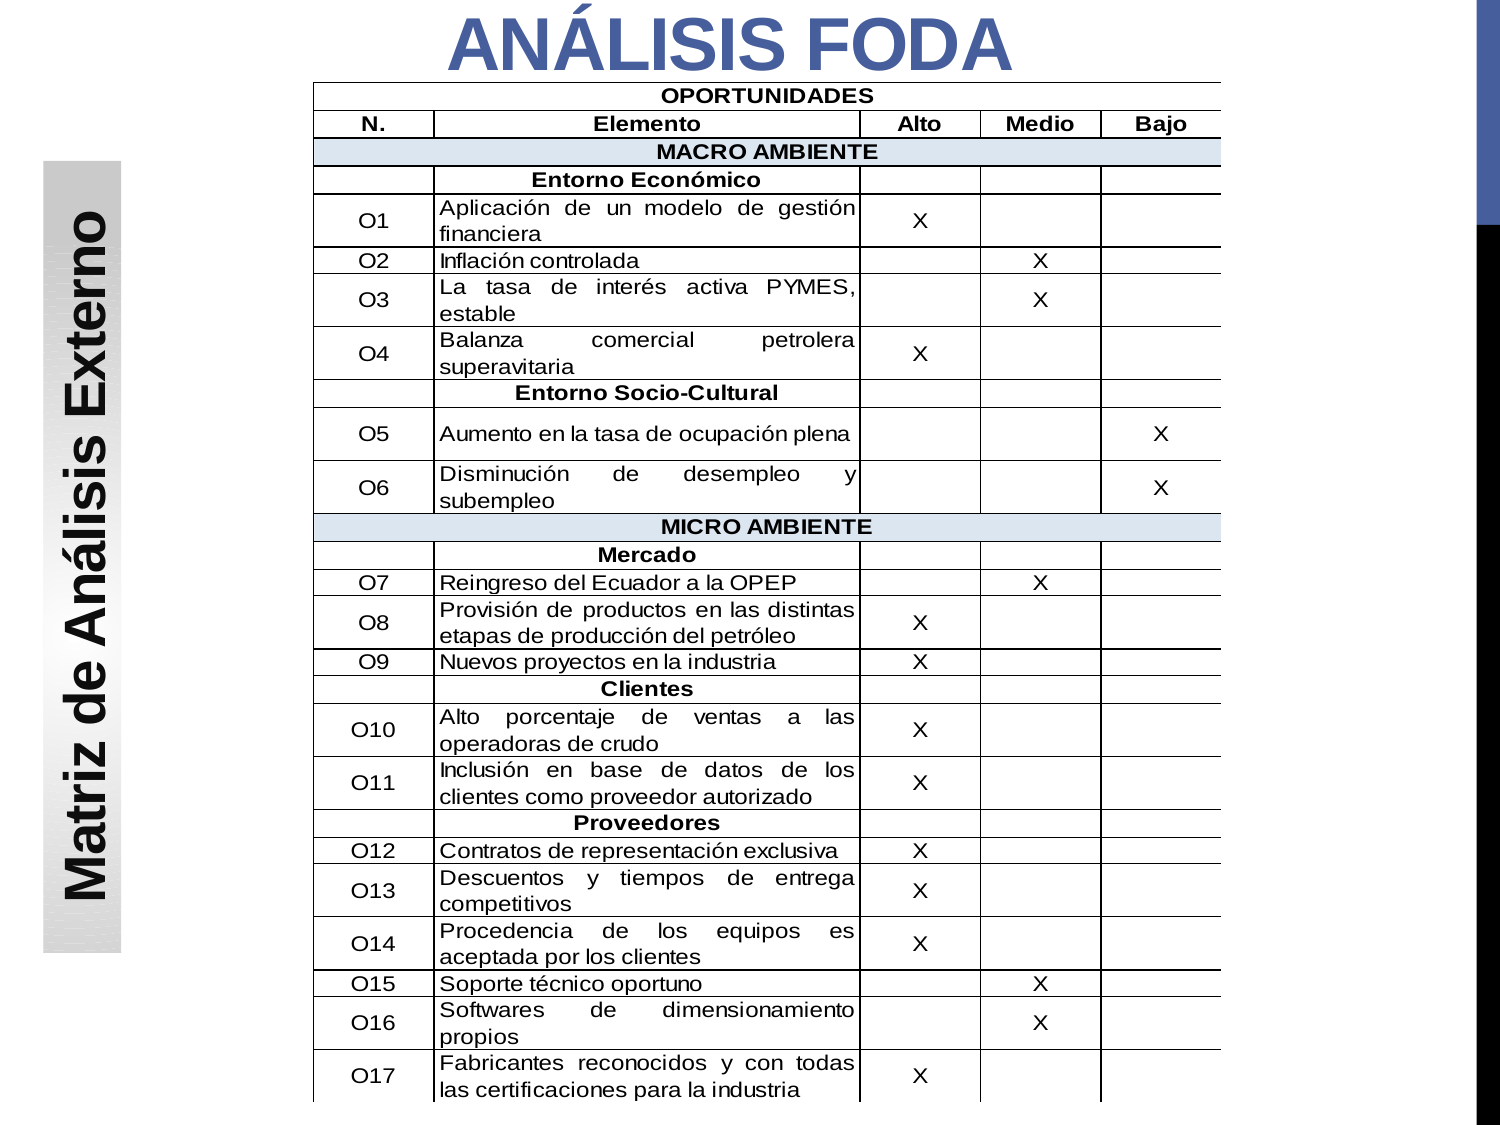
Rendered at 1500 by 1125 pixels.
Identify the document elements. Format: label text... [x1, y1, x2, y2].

title ANÁLISIS FODA [431, 0, 1176, 76]
picture [312, 81, 1223, 1104]
text_box Matriz de Análisis Externo [42, 160, 122, 953]
